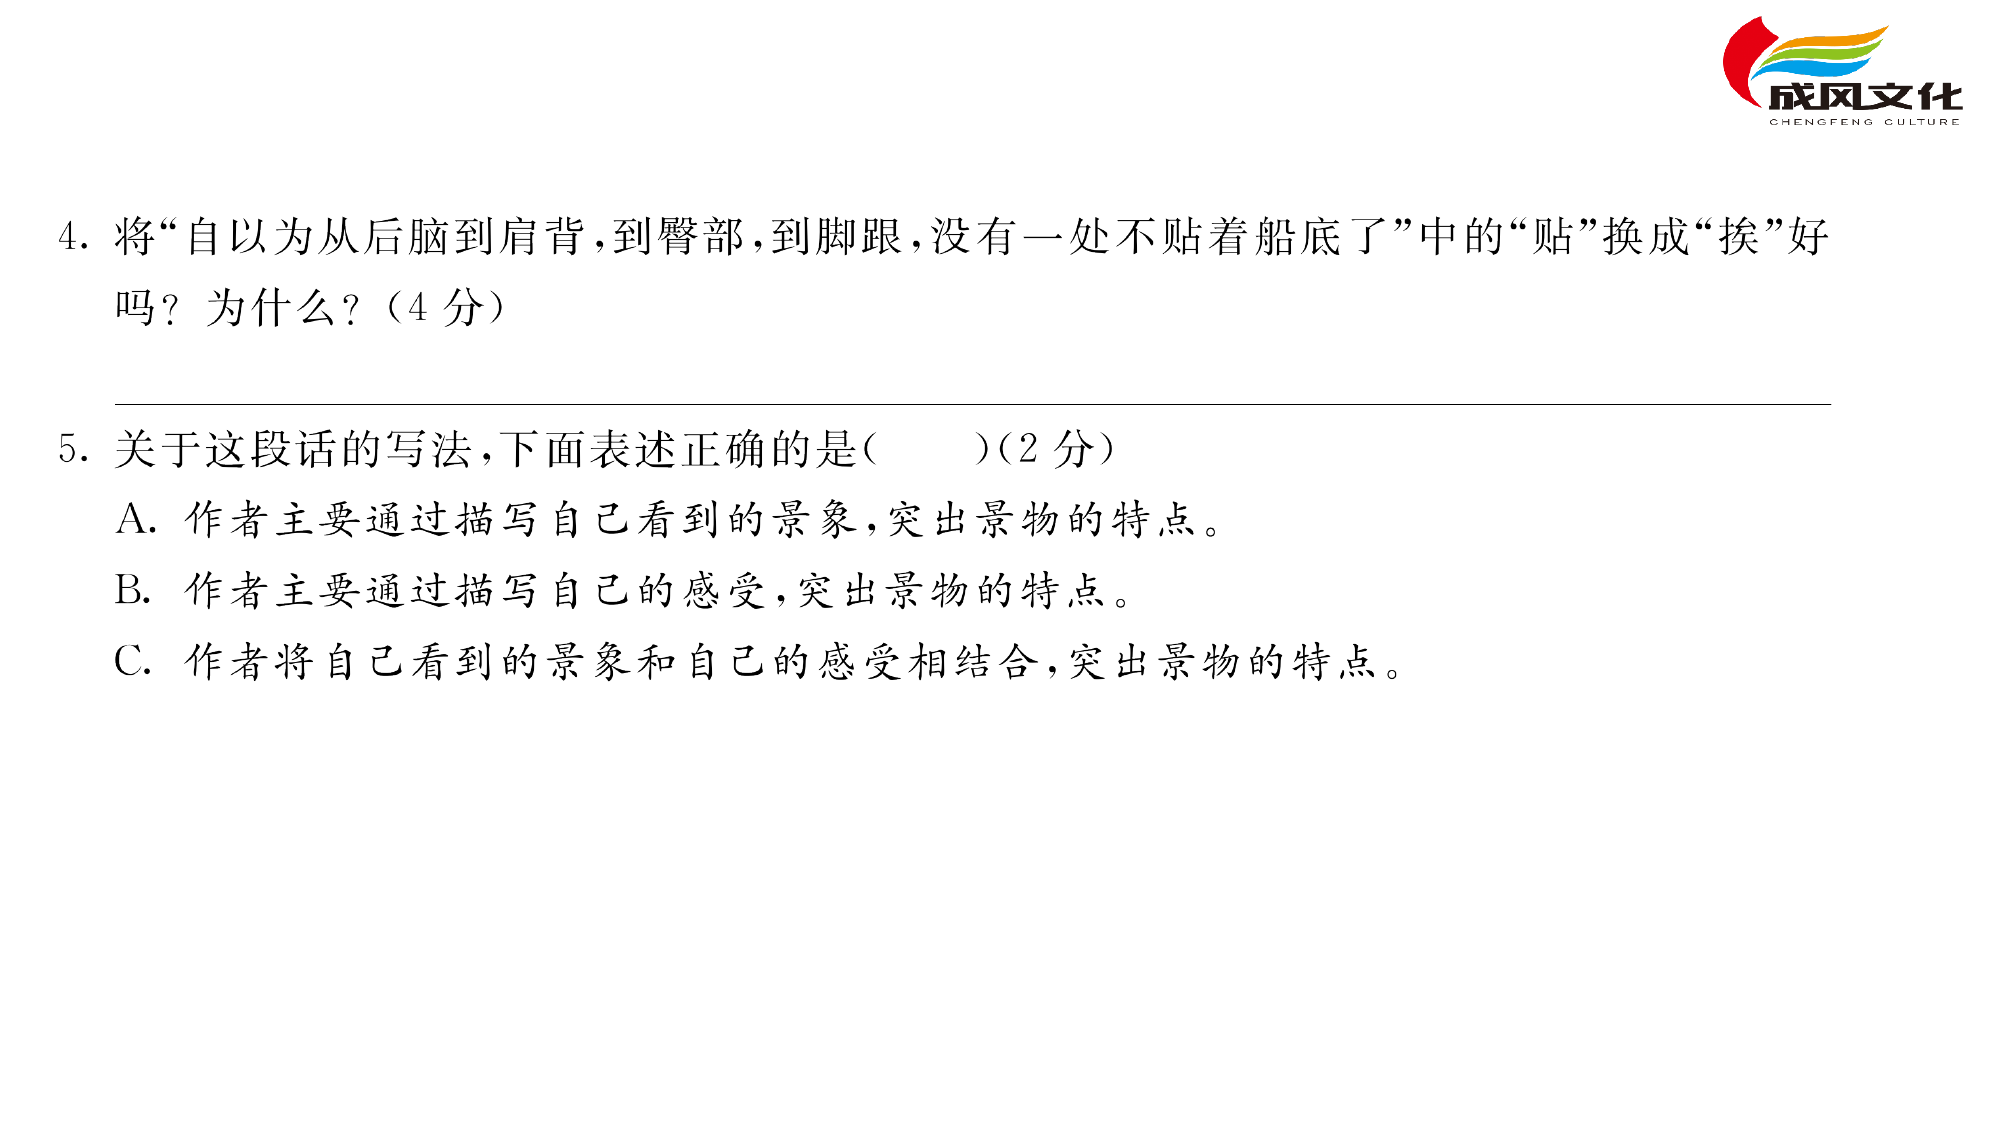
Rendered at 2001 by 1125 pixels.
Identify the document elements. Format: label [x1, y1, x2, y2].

picture [54, 196, 1945, 694]
picture [1708, 0, 1986, 136]
